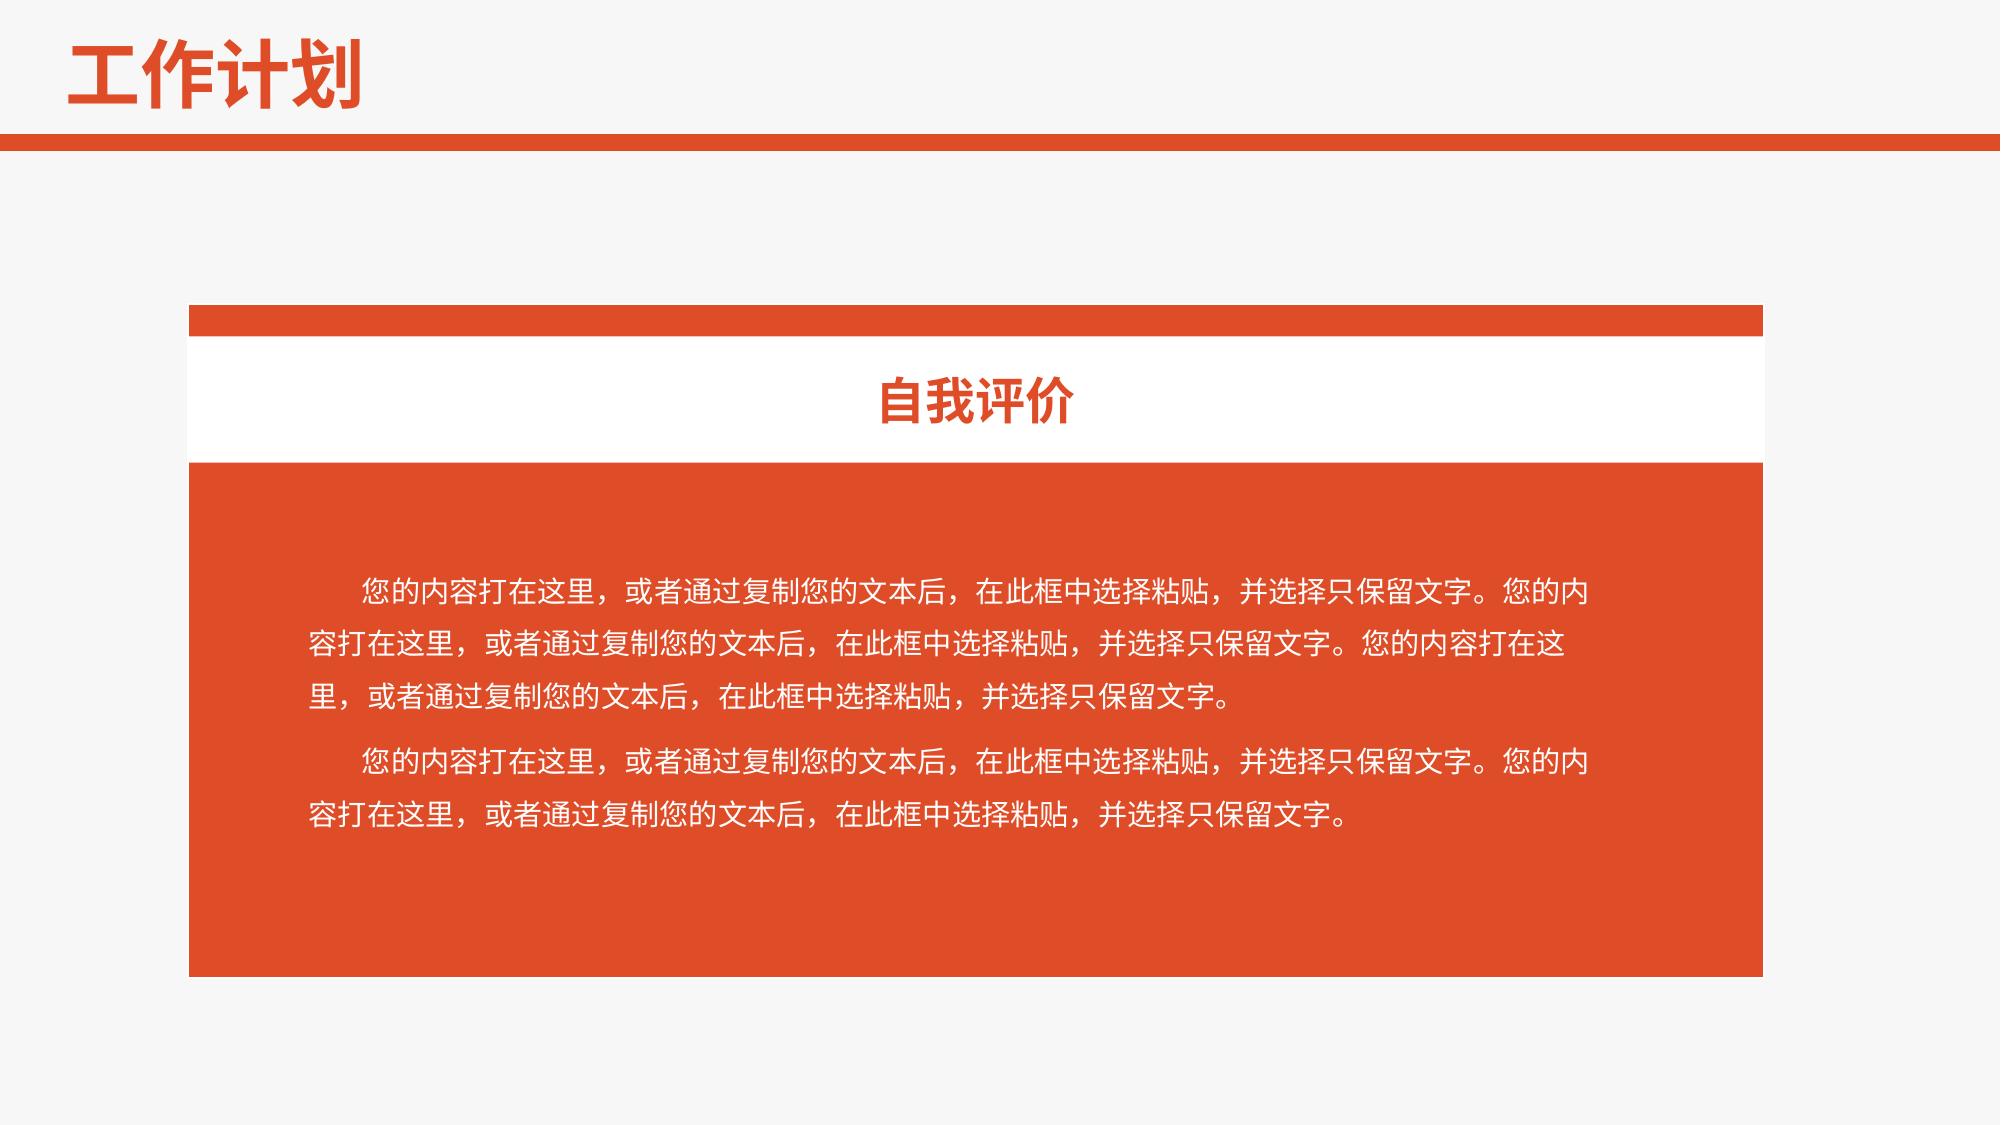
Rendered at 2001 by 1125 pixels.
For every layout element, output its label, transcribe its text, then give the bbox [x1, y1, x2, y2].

text_box [0, 134, 2000, 151]
text_box [187, 464, 1765, 979]
text_box 自我评价 [187, 335, 1765, 464]
text_box 工作计划 [65, 27, 812, 119]
text_box [187, 303, 1765, 335]
text_box 您的内容打在这里，或者通过复制您的文本后，在此框中选择粘贴，并选择只保留文字。您的内容打在这里，或者通过复制您的文本后，在此框中选择粘贴，并选择只保留文字。您的内容打在这里，或者通过复制您的文本后，在此框中选择粘贴，并选择只保留文字。 您的内容打在这里，或者通过复制您的文本后，在此框中选择粘贴，并选择只保留文字。您的内容打在这里，或者通过复制您的文本后，在此框中选择粘贴，并选择只保留文字。 [293, 548, 1608, 839]
